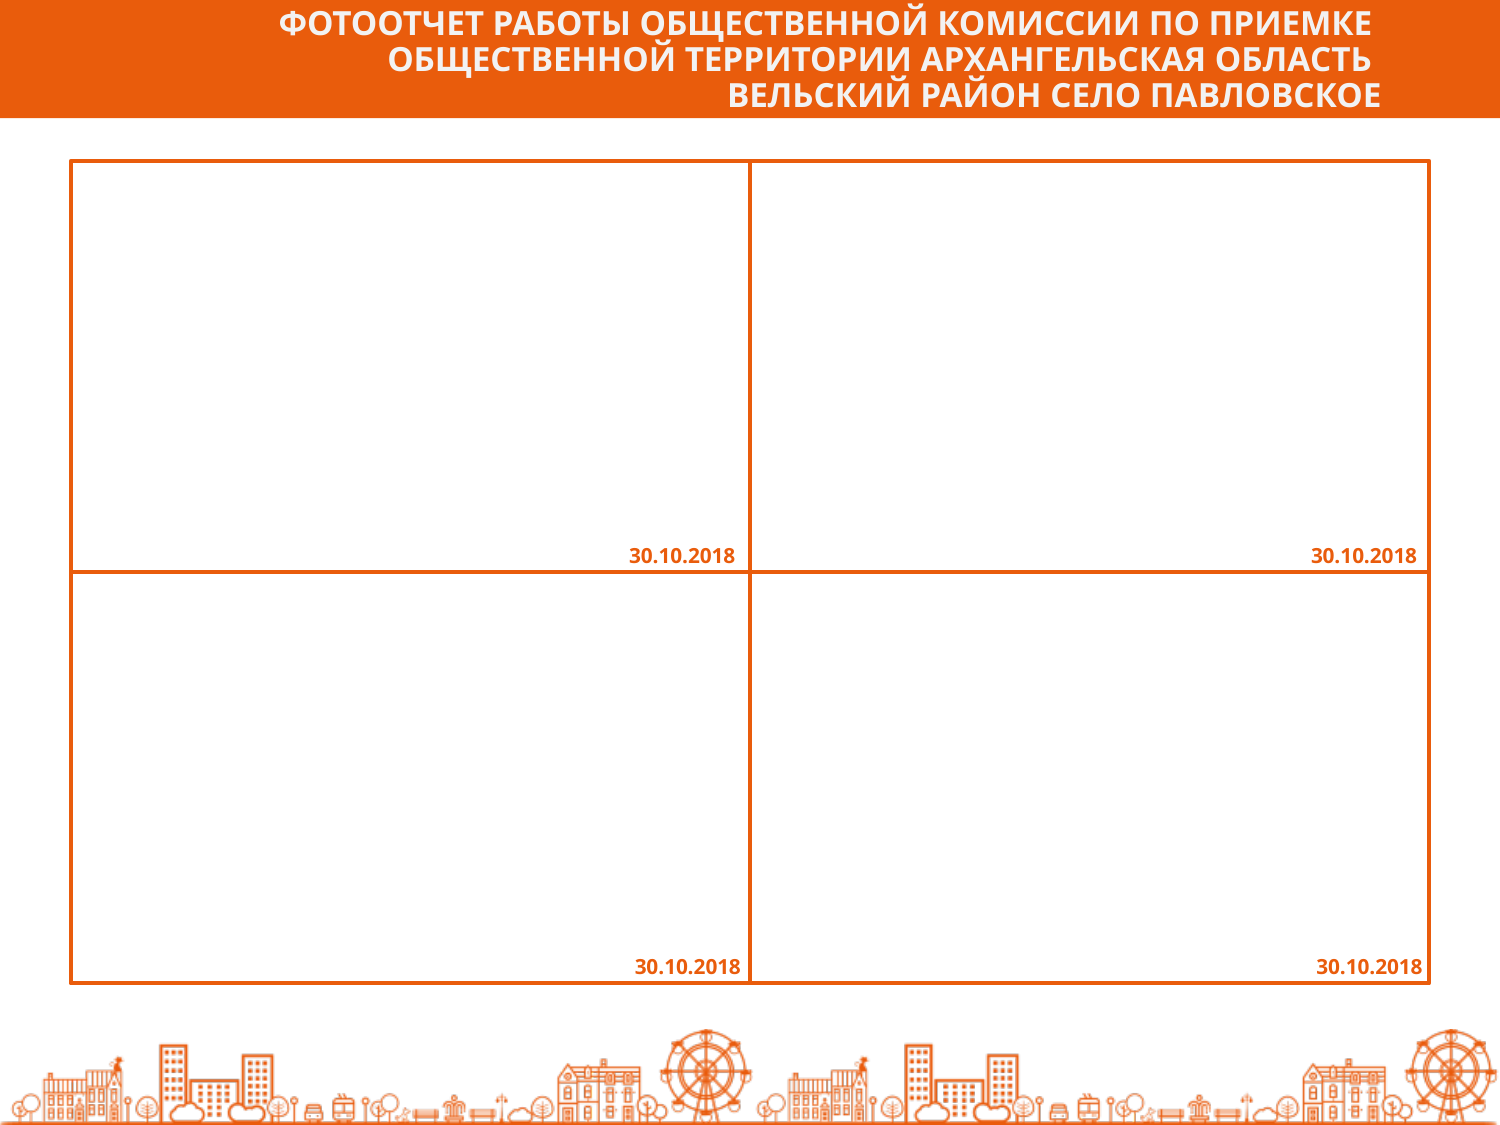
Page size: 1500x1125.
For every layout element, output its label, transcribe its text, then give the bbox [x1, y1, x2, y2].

text_box [0, 0, 1500, 119]
text_box 30.10.2018 [752, 497, 1432, 615]
text_box ФОТООТЧЕТ РАБОТЫ общественной комиссии по приемке общественной территории Архангельская область Вельский район Село Павловское [0, 0, 1397, 117]
text_box [748, 570, 1431, 985]
text_box 30.10.2018 [758, 909, 1438, 1026]
text_box 30.10.2018 [70, 497, 750, 615]
text_box 30.10.2018 [76, 909, 756, 1026]
text_box [748, 159, 1431, 570]
picture [0, 1029, 1500, 1125]
text_box [69, 570, 748, 985]
text_box [69, 159, 748, 570]
